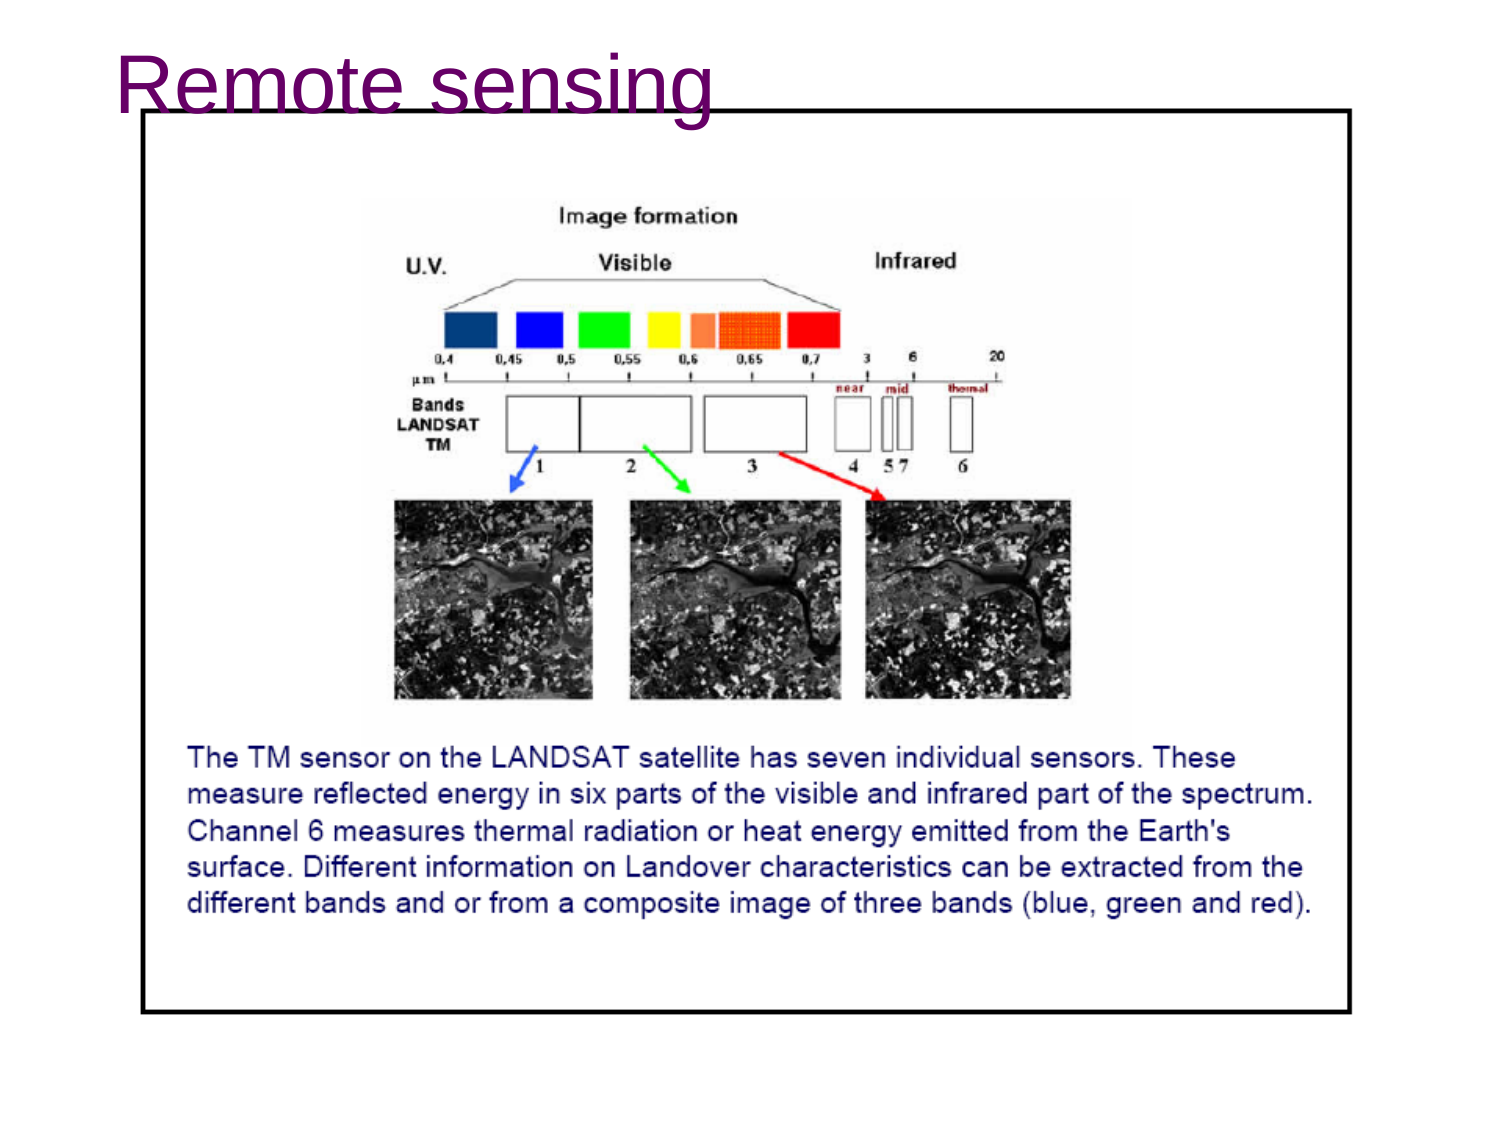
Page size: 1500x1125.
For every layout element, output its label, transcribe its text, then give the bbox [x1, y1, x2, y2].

picture [130, 101, 1370, 1023]
title Remote sensing [99, 49, 1376, 238]
